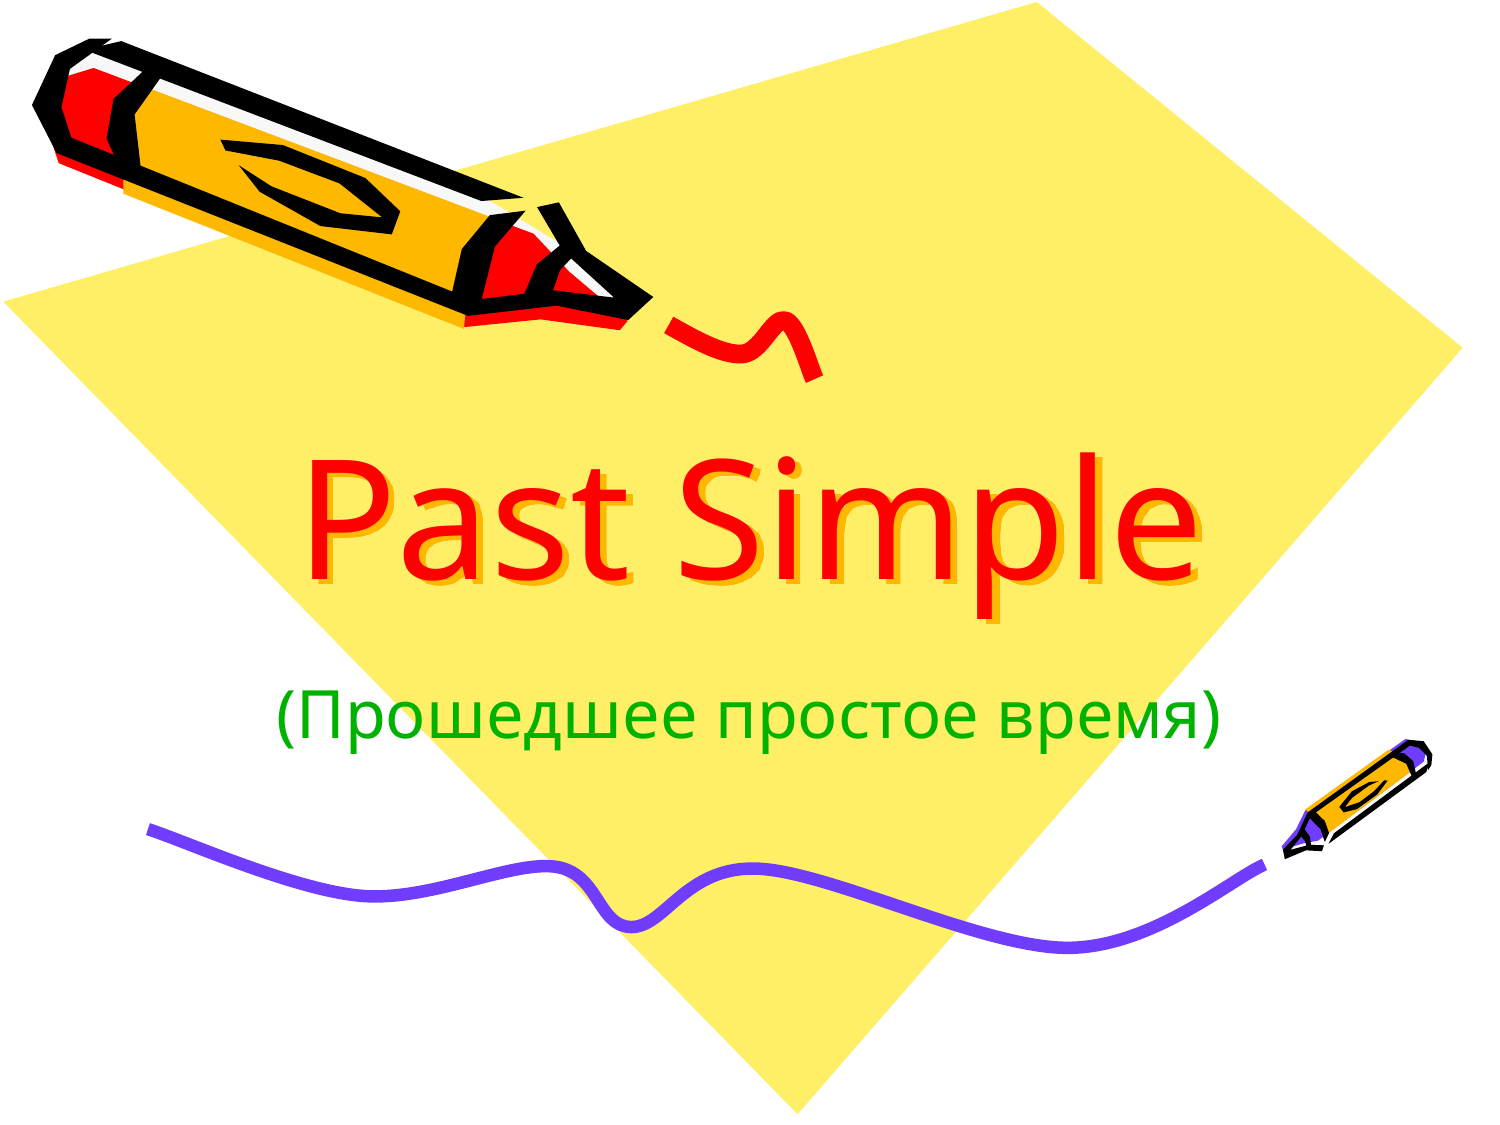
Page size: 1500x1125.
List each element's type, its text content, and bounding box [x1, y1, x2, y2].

subtitle (Прошедшее простое время) [253, 664, 1244, 830]
title Past Simple [224, 247, 1276, 622]
